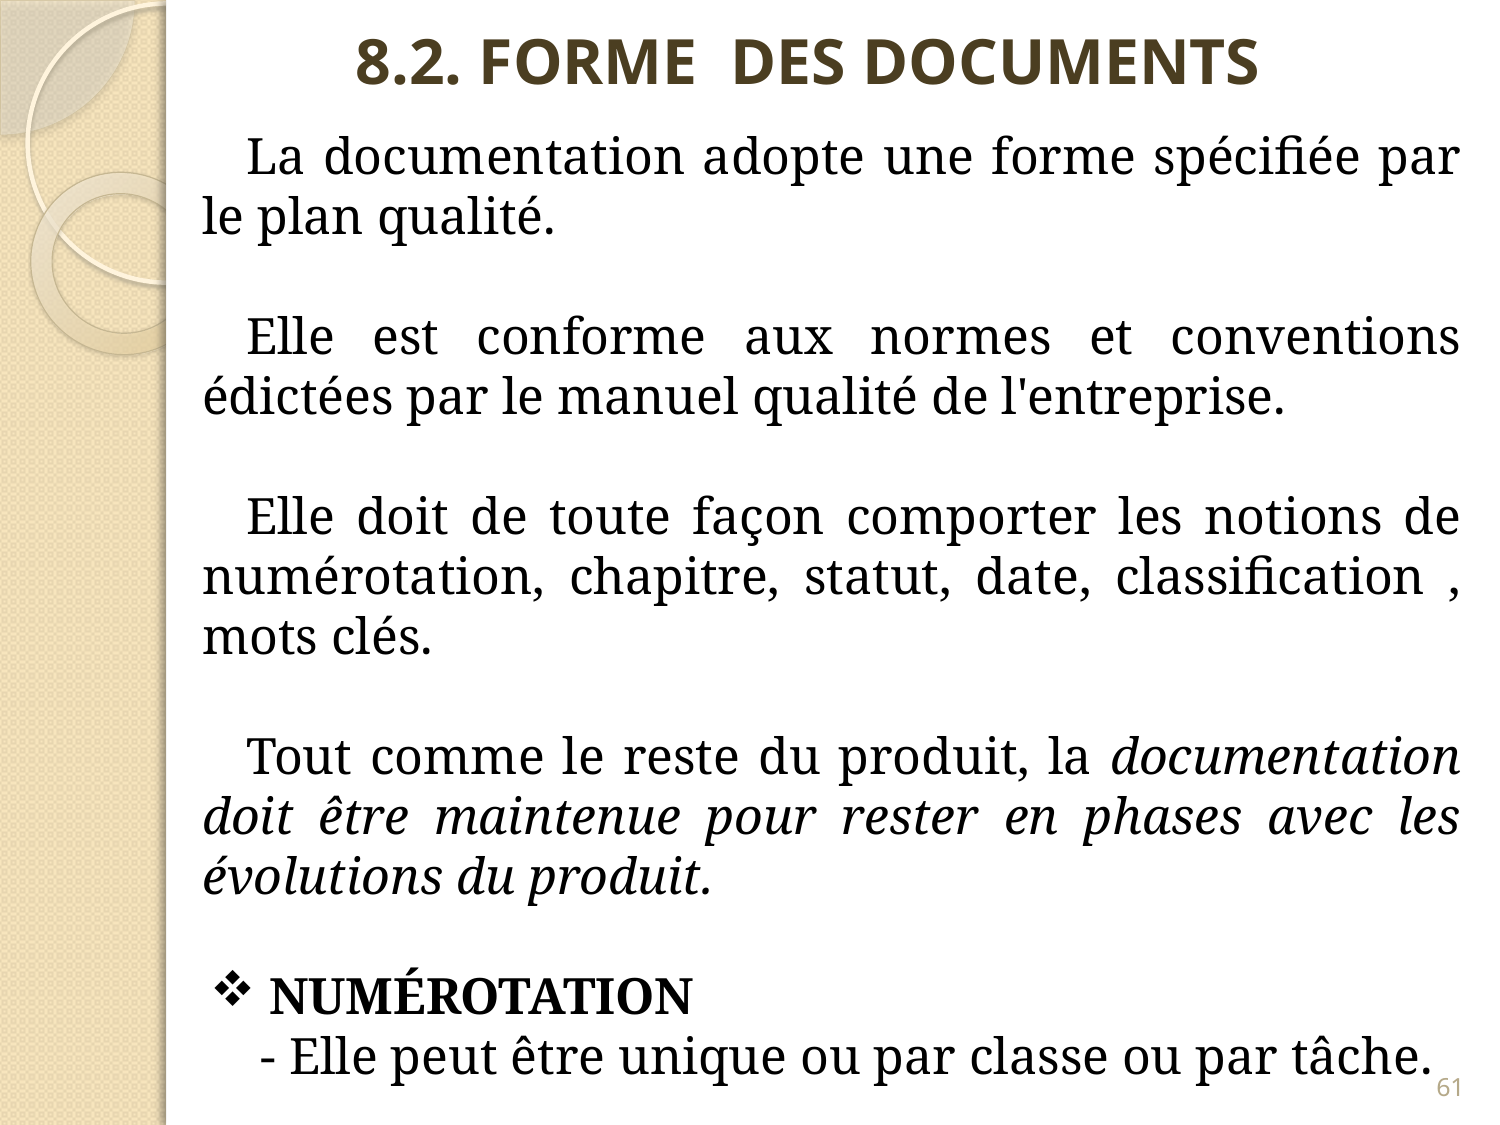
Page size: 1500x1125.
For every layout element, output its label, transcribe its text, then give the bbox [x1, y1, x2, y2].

slide_number 61 [1413, 1034, 1488, 1113]
text_box La documentation adopte une forme spécifiée par le plan qualité. Elle est conforme aux normes et conventions édictées par le manuel qualité de l'entreprise. Elle doit de toute façon comporter les notions de numérotation, chapitre, statut, date, classification , mots clés. Tout comme le reste du produit, la documentation doit être maintenue pour rester en phases avec les évolutions du produit. NUMÉROTATION - Elle peut être unique ou par classe ou par tâche. [187, 117, 1477, 1092]
text_box 8.2. FORME DES DOCUMENTS [281, 14, 1336, 105]
